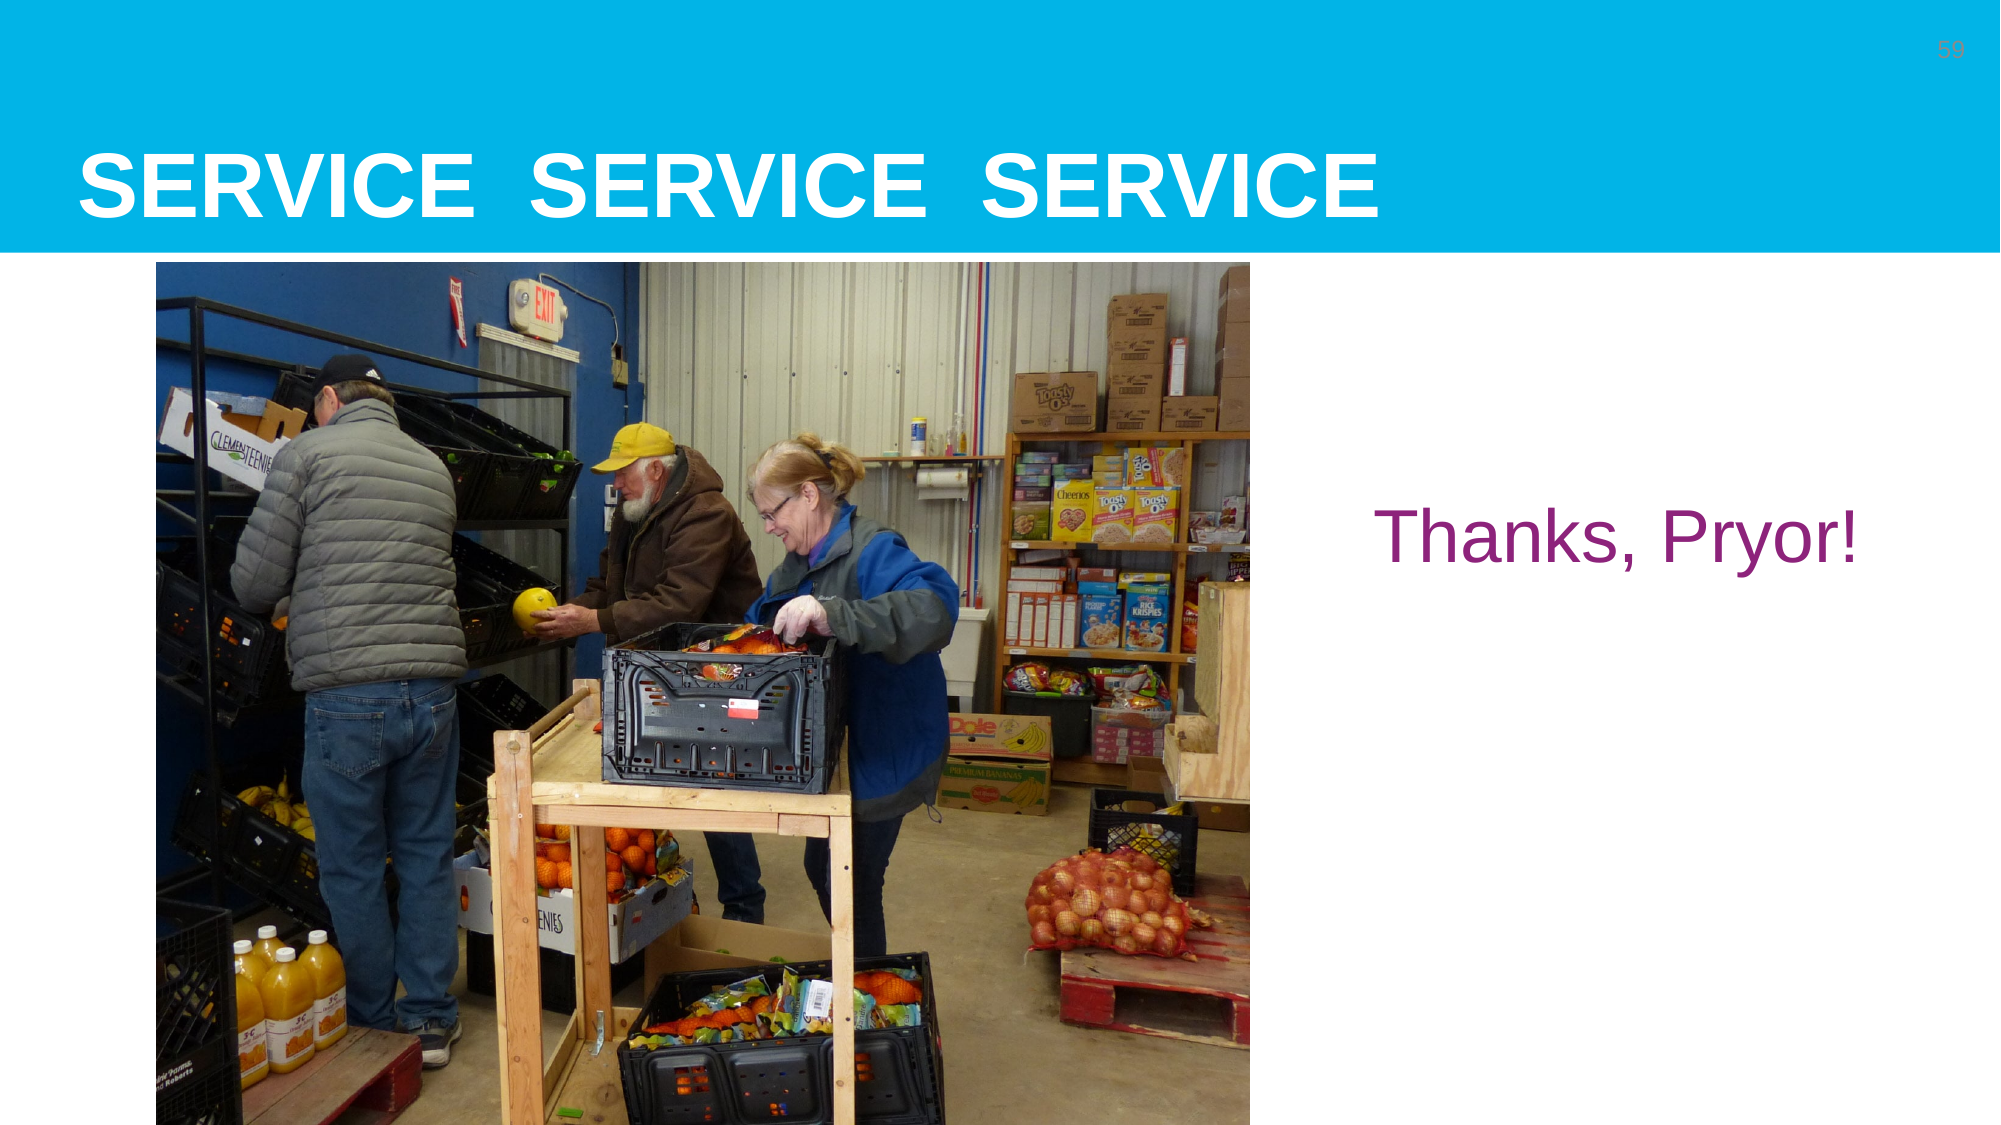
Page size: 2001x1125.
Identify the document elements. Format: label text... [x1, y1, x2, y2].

slide_number 59 [1911, 18, 1981, 79]
picture [156, 261, 1250, 1125]
text_box Thanks, Pryor! [1358, 480, 1892, 586]
title Service service service [62, 0, 1950, 253]
